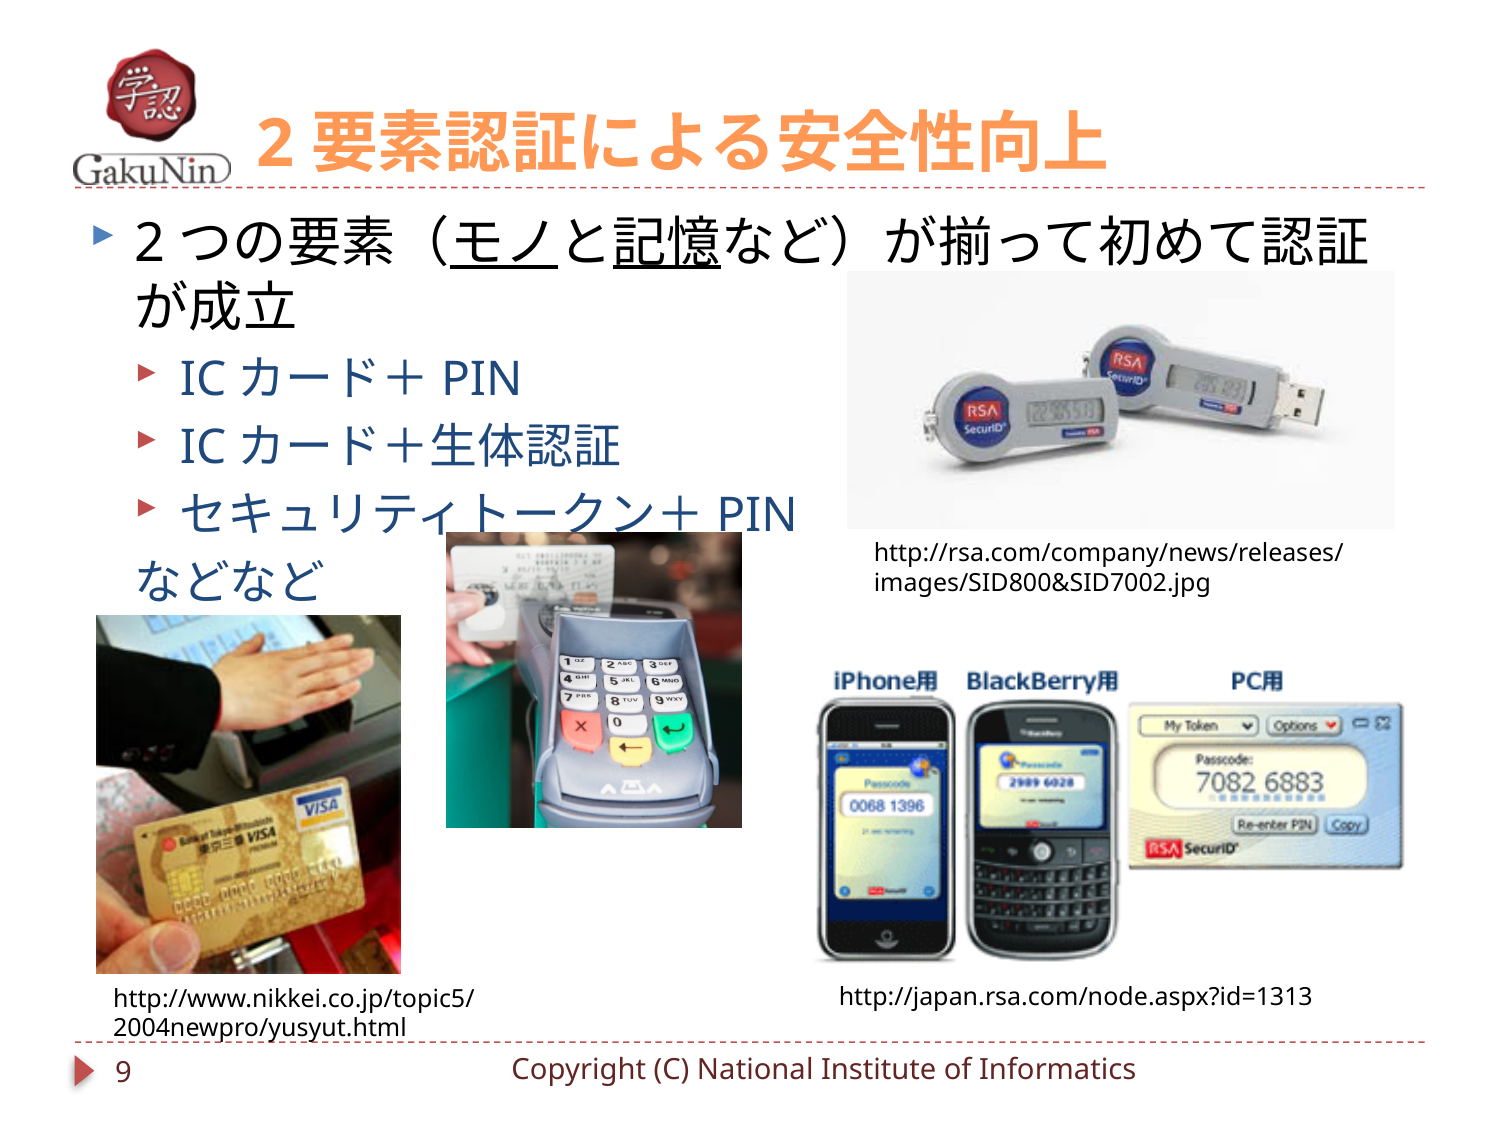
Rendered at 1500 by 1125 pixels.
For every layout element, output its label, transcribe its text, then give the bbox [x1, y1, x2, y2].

picture [846, 271, 1395, 529]
picture [95, 615, 401, 974]
title 2要素認証による安全性向上 [242, 24, 1425, 188]
text_box http://japan.rsa.com/node.aspx?id=1313 [823, 984, 1329, 1019]
footer Copyright (C) National Institute of Informatics [336, 1042, 1152, 1103]
slide_number 9 [100, 1042, 313, 1103]
text_box http://rsa.com/company/news/releases/ images/SID800&SID7002.jpg [859, 539, 1360, 604]
list 2つの要素（モノと記憶など）が揃って初めて認証が成立 ICカード＋PIN ICカード＋生体認証 セキュリティトークン＋PIN などなど [75, 200, 1425, 1010]
picture [799, 661, 1420, 974]
picture [73, 36, 231, 185]
picture [445, 532, 742, 828]
text_box http://www.nikkei.co.jp/topic5/ 2004newpro/yusyut.html [98, 974, 491, 1050]
